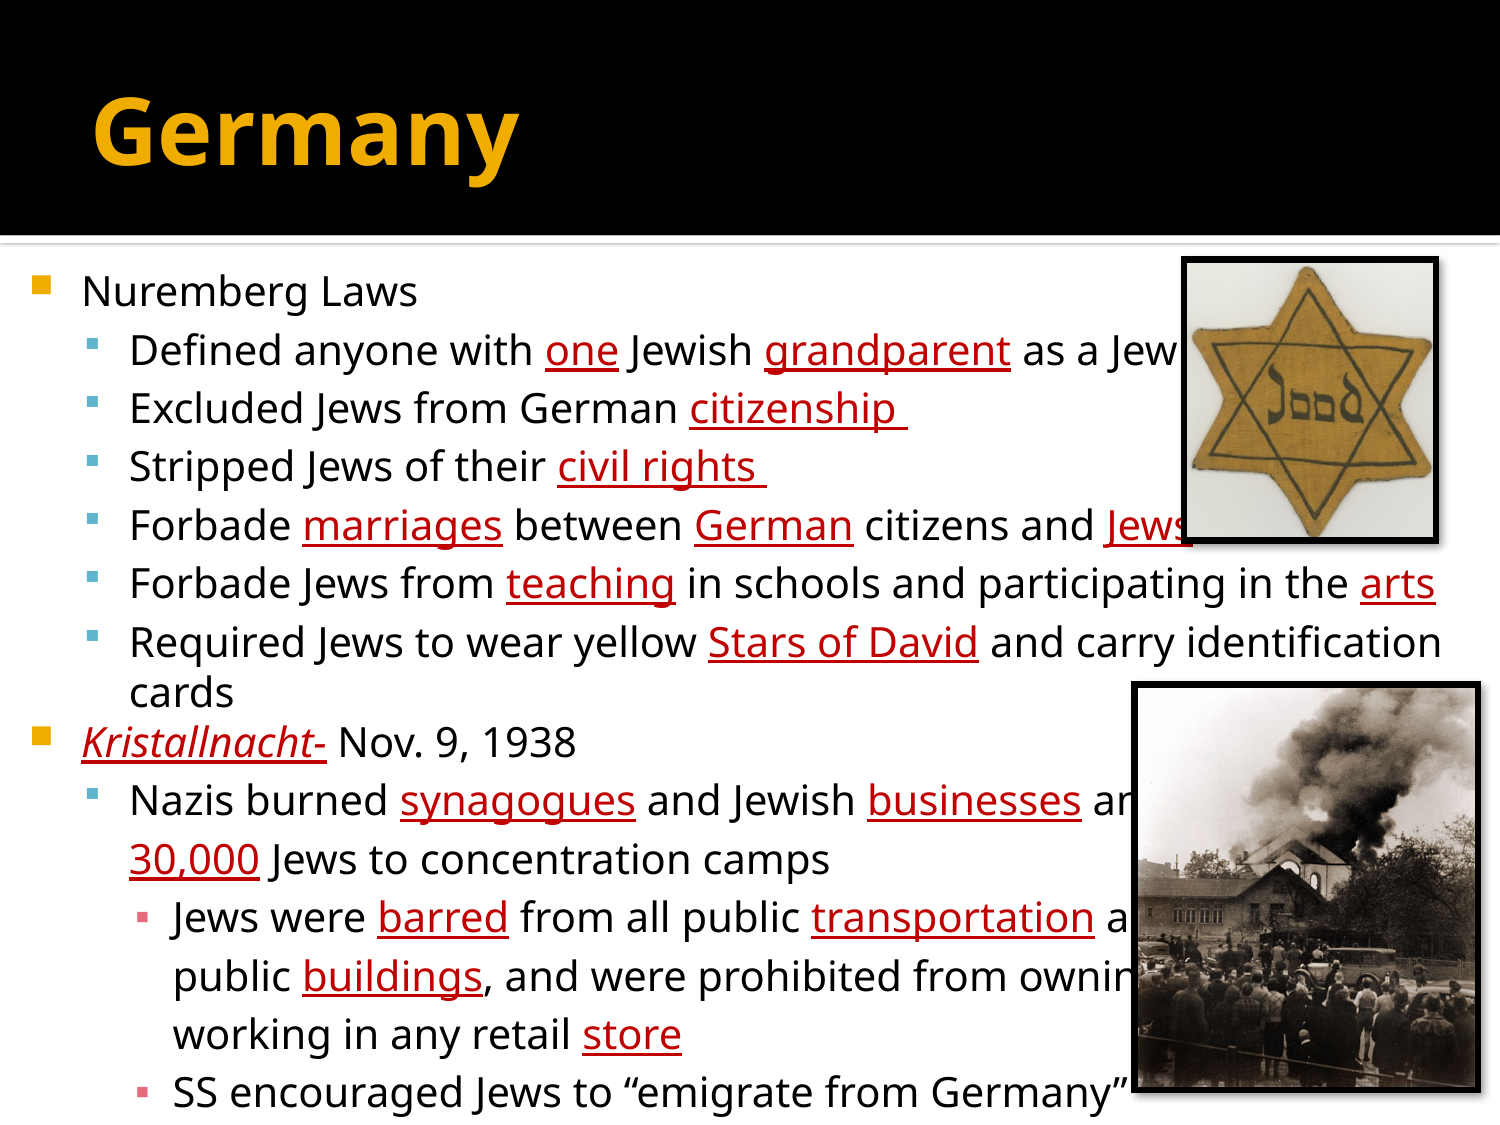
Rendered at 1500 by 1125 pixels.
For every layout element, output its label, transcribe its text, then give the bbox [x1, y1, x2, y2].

picture [1187, 262, 1433, 538]
list Nuremberg Laws Defined anyone with one Jewish grandparent as a Jew Excluded Jews from German citizenship Stripped Jews of their civil rights Forbade marriages between German citizens and Jews Forbade Jews from teaching in schools and participating in the arts Required Jews to wear yellow Stars of David and carry identification cards Kristallnacht- Nov. 9, 1938 Nazis burned synagogues and Jewish businesses and sent 30,000 Jews to concentration camps Jews were barred from all public transportation and public buildings, and were prohibited from owning or working in any retail store SS encouraged Jews to “emigrate from Germany” [0, 249, 1500, 1125]
title Germany [75, 25, 1425, 231]
picture [1137, 687, 1475, 1088]
